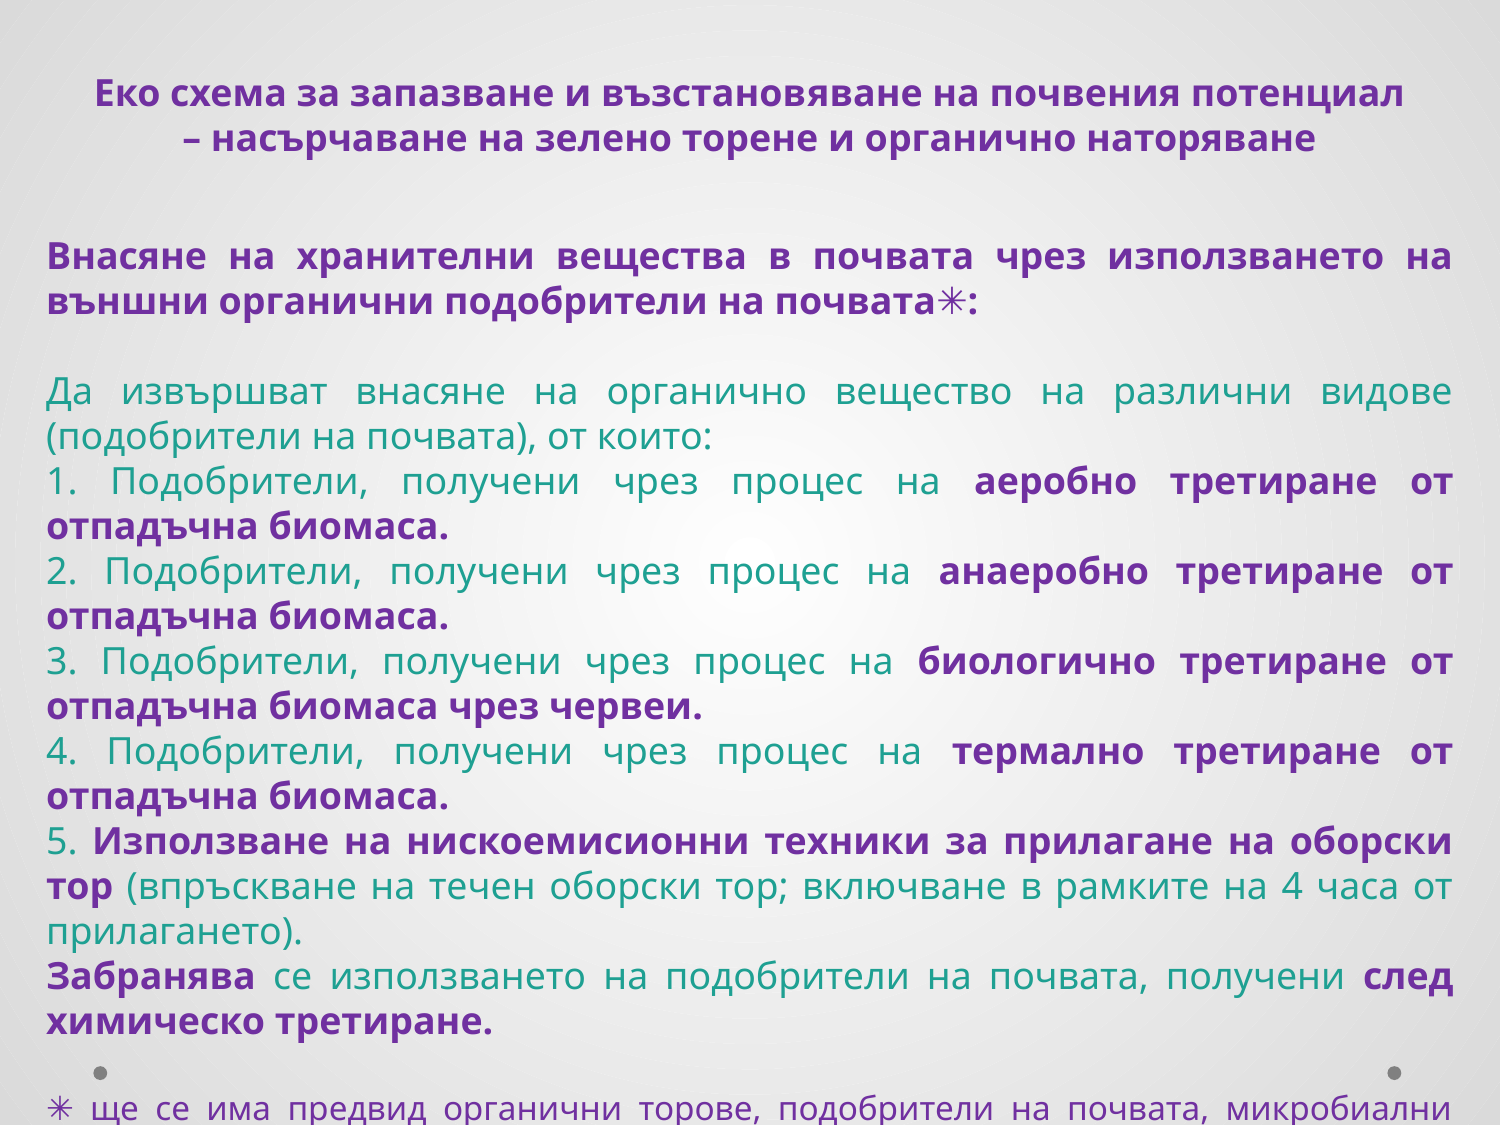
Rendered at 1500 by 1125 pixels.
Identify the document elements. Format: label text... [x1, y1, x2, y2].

text_box Еко схема за запазване и възстановяване на почвения потенциал – насърчаване на зелено торене и органично наторяване [68, 61, 1432, 167]
text_box Внасяне на хранителни вещества в почвата чрез използването на външни органични подобрители на почвата✳︎: Да извършват внасяне на органично вещество на различни видове (подобрители на почвата), от които: 1. Подобрители, получени чрез процес на аеробно третиране от отпадъчна биомаса. 2. Подобрители, получени чрез процес на анаеробно третиране от отпадъчна биомаса. 3. Подобрители, получени чрез процес на биологично третиране от отпадъчна биомаса чрез червеи. 4. Подобрители, получени чрез процес на термално третиране от отпадъчна биомаса. 5. Използване на нискоемисионни техники за прилагане на оборски тор (впръскване на течен оборски тор; включване в рамките на 4 часа от прилагането). Забранява се използването на подобрители на почвата, получени след химическо третиране. ✳︎ ще се има предвид органични торове, подобрители на почвата, микробиални торове и растителни биостимулатни, извадка от регистъра на БАБХ или с маркировка ЕС продукт за наторяване. [31, 224, 1469, 1125]
